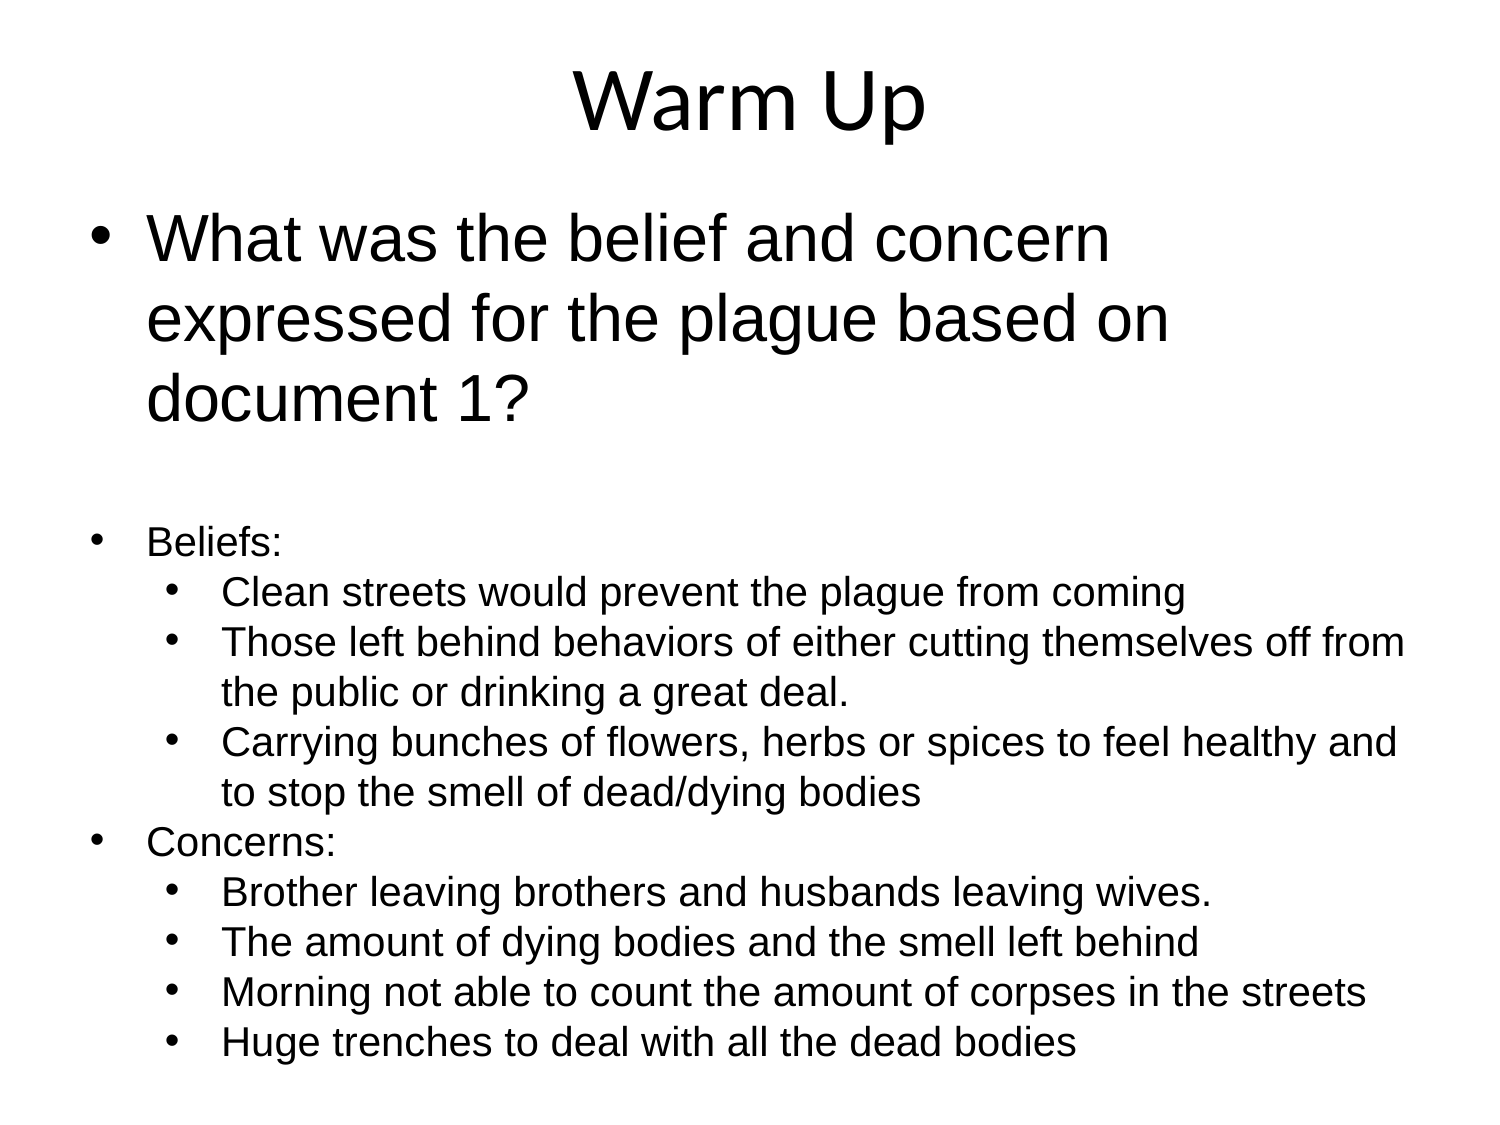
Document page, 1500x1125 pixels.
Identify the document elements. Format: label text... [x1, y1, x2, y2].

text_box What was the belief and concern expressed for the plague based on document 1? Beliefs: Clean streets would prevent the plague from coming Those left behind behaviors of either cutting themselves off from the public or drinking a great deal. Carrying bunches of flowers, herbs or spices to feel healthy and to stop the smell of dead/dying bodies Concerns: Brother leaving brothers and husbands leaving wives. The amount of dying bodies and the smell left behind Morning not able to count the amount of corpses in the streets Huge trenches to deal with all the dead bodies [74, 187, 1425, 1005]
text_box Warm Up [74, 0, 1425, 187]
